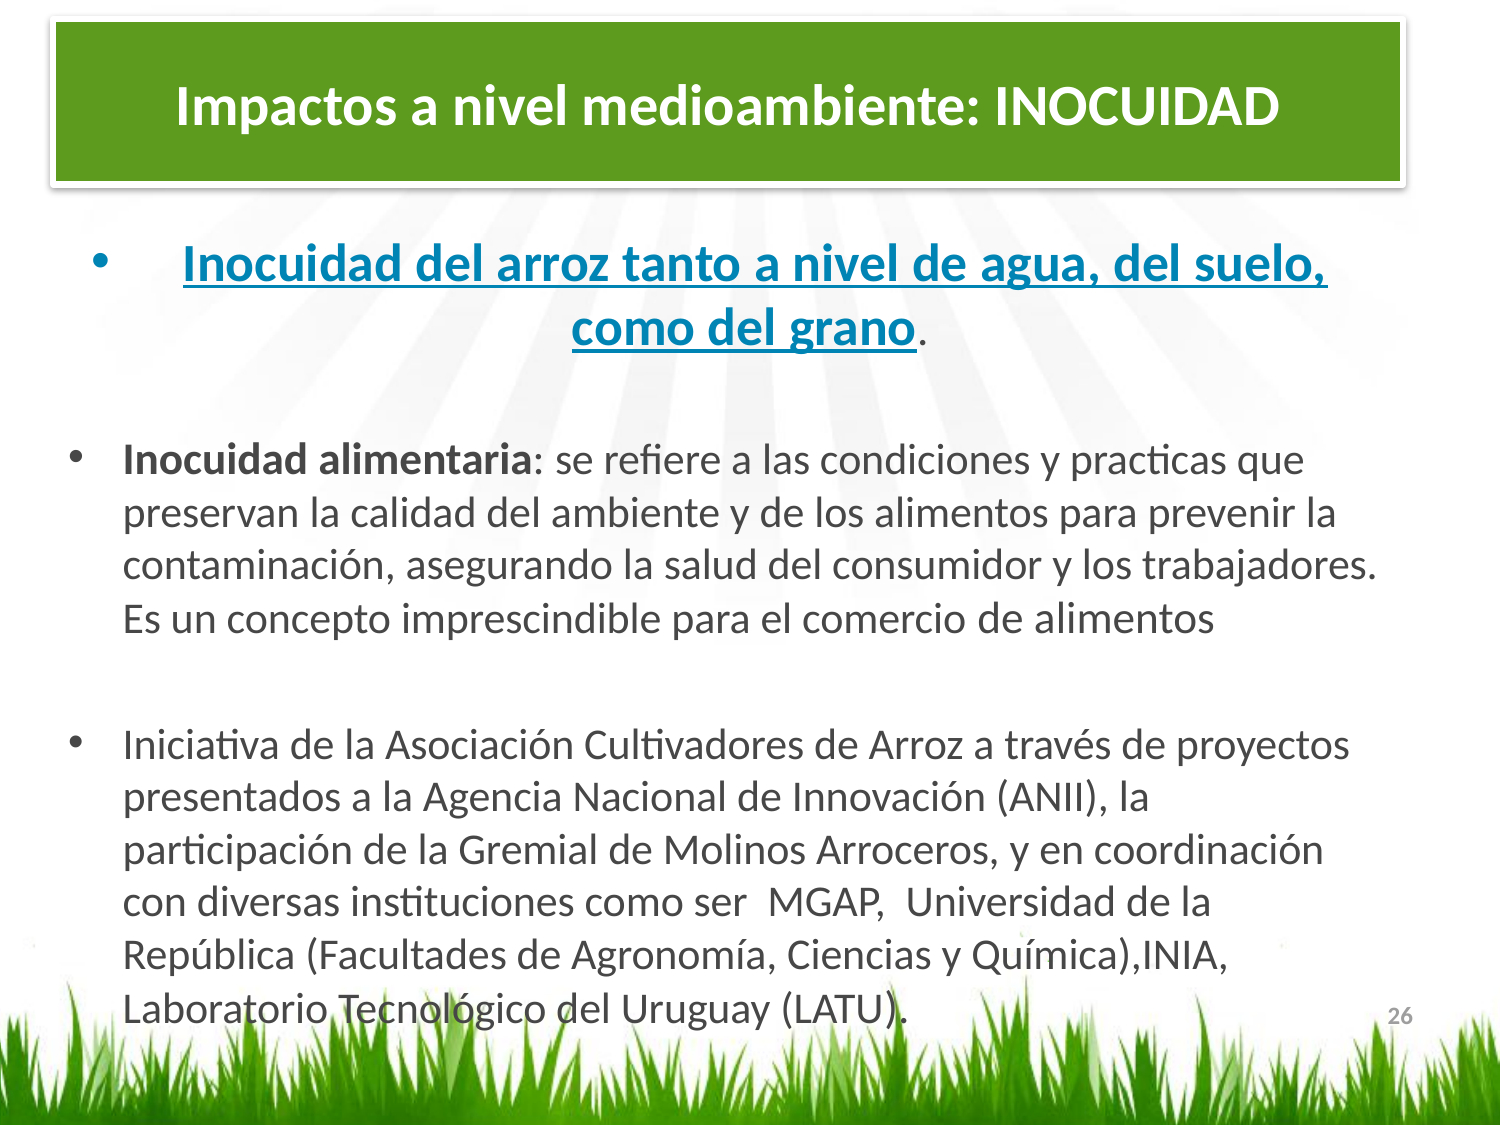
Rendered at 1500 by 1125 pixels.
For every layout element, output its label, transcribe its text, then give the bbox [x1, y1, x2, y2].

picture [0, 0, 1500, 1125]
list Inocuidad del arroz tanto a nivel de agua, del suelo, como del grano. Inocuidad alimentaria: se refiere a las condiciones y practicas que preservan la calidad del ambiente y de los alimentos para prevenir la contaminación, asegurando la salud del consumidor y los trabajadores. Es un concepto imprescindible para el comercio de alimentos Iniciativa de la Asociación Cultivadores de Arroz a través de proyectos presentados a la Agencia Nacional de Innovación (ANII), la participación de la Gremial de Molinos Arroceros, y en coordinación con diversas instituciones como ser MGAP, Universidad de la República (Facultades de Agronomía, Ciencias y Química),INIA, Laboratorio Tecnológico del Uruguay (LATU). [53, 219, 1404, 1064]
slide_number 26 [1078, 984, 1429, 1045]
title Impactos a nivel medioambiente: INOCUIDAD [50, 16, 1406, 188]
